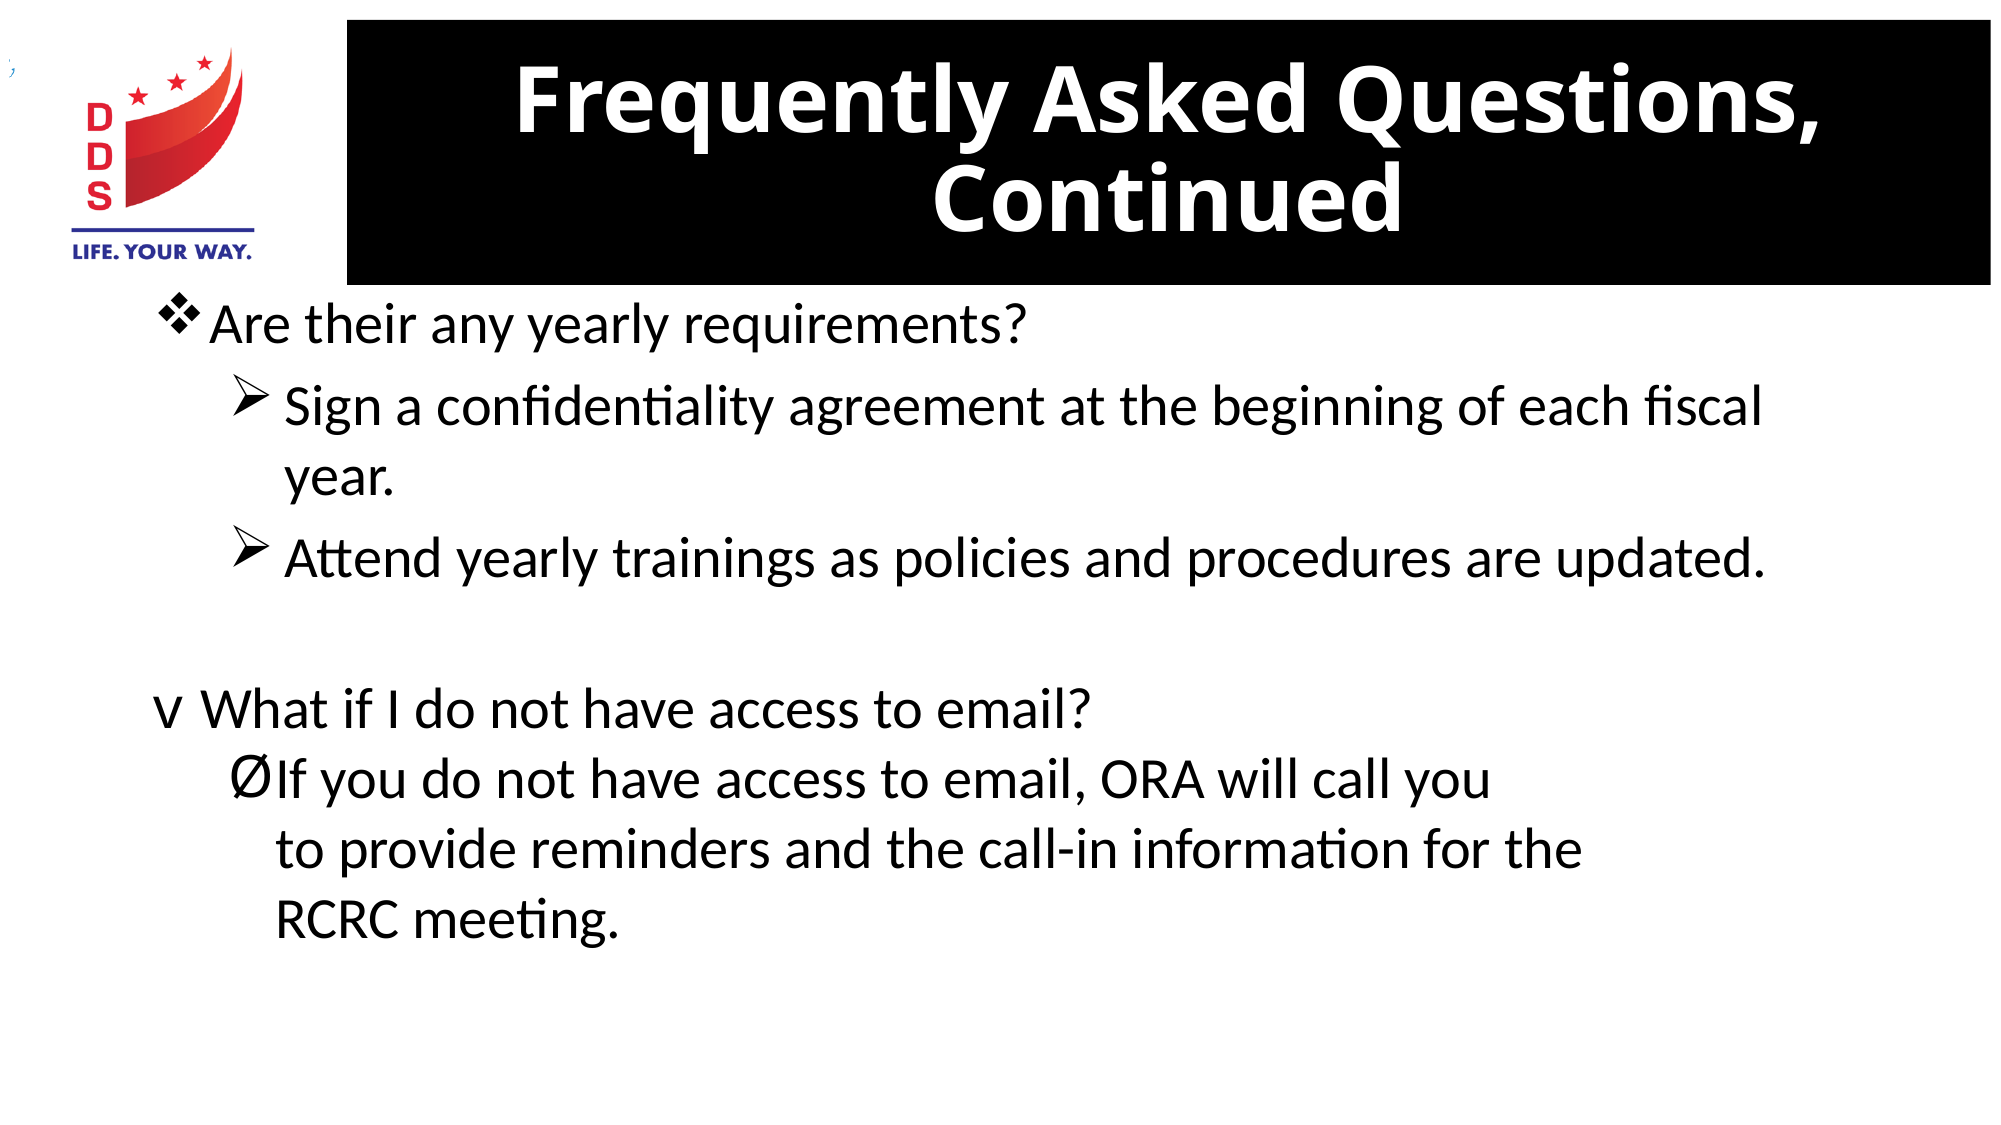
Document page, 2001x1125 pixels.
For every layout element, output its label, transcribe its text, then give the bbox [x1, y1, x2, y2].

picture [9, 29, 284, 285]
list [32, 356, 1991, 1078]
text_box Are their any yearly requirements? Sign a confidentiality agreement at the beginning of each fiscal year. Attend yearly trainings as policies and procedures are updated. What if I do not have access to email? If you do not have access to email, ORA will call you to provide reminders and the call-in information for the RCRC meeting. [138, 196, 1885, 999]
title Frequently Asked Questions, Continued [347, 19, 1991, 285]
